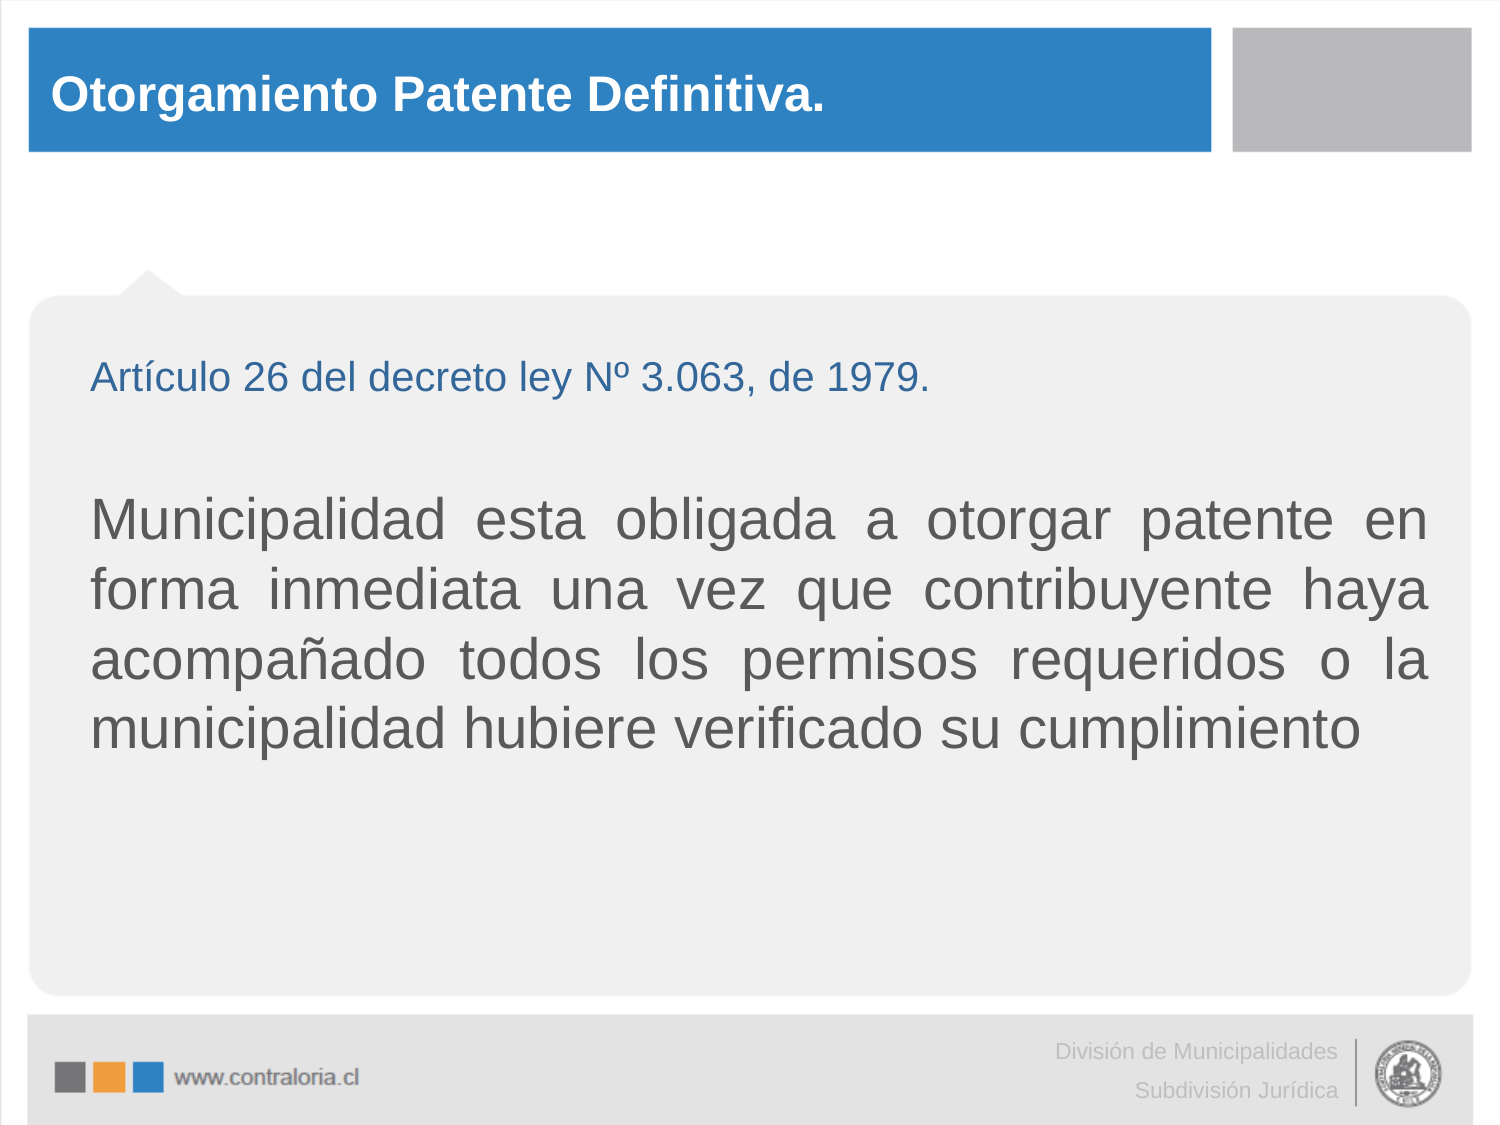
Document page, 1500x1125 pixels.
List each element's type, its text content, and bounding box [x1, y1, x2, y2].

picture [0, 0, 1500, 1125]
list División de Municipalidades [291, 1029, 1353, 1073]
list Artículo 26 del decreto ley Nº 3.063, de 1979. Municipalidad esta obligada a otorgar patente en forma inmediata una vez que contribuyente haya acompañado todos los permisos requeridos o la municipalidad hubiere verificado su cumplimiento [75, 341, 1447, 967]
title Otorgamiento Patente Definitiva. [35, 31, 1206, 150]
list Subdivisión Jurídica [292, 1068, 1354, 1111]
